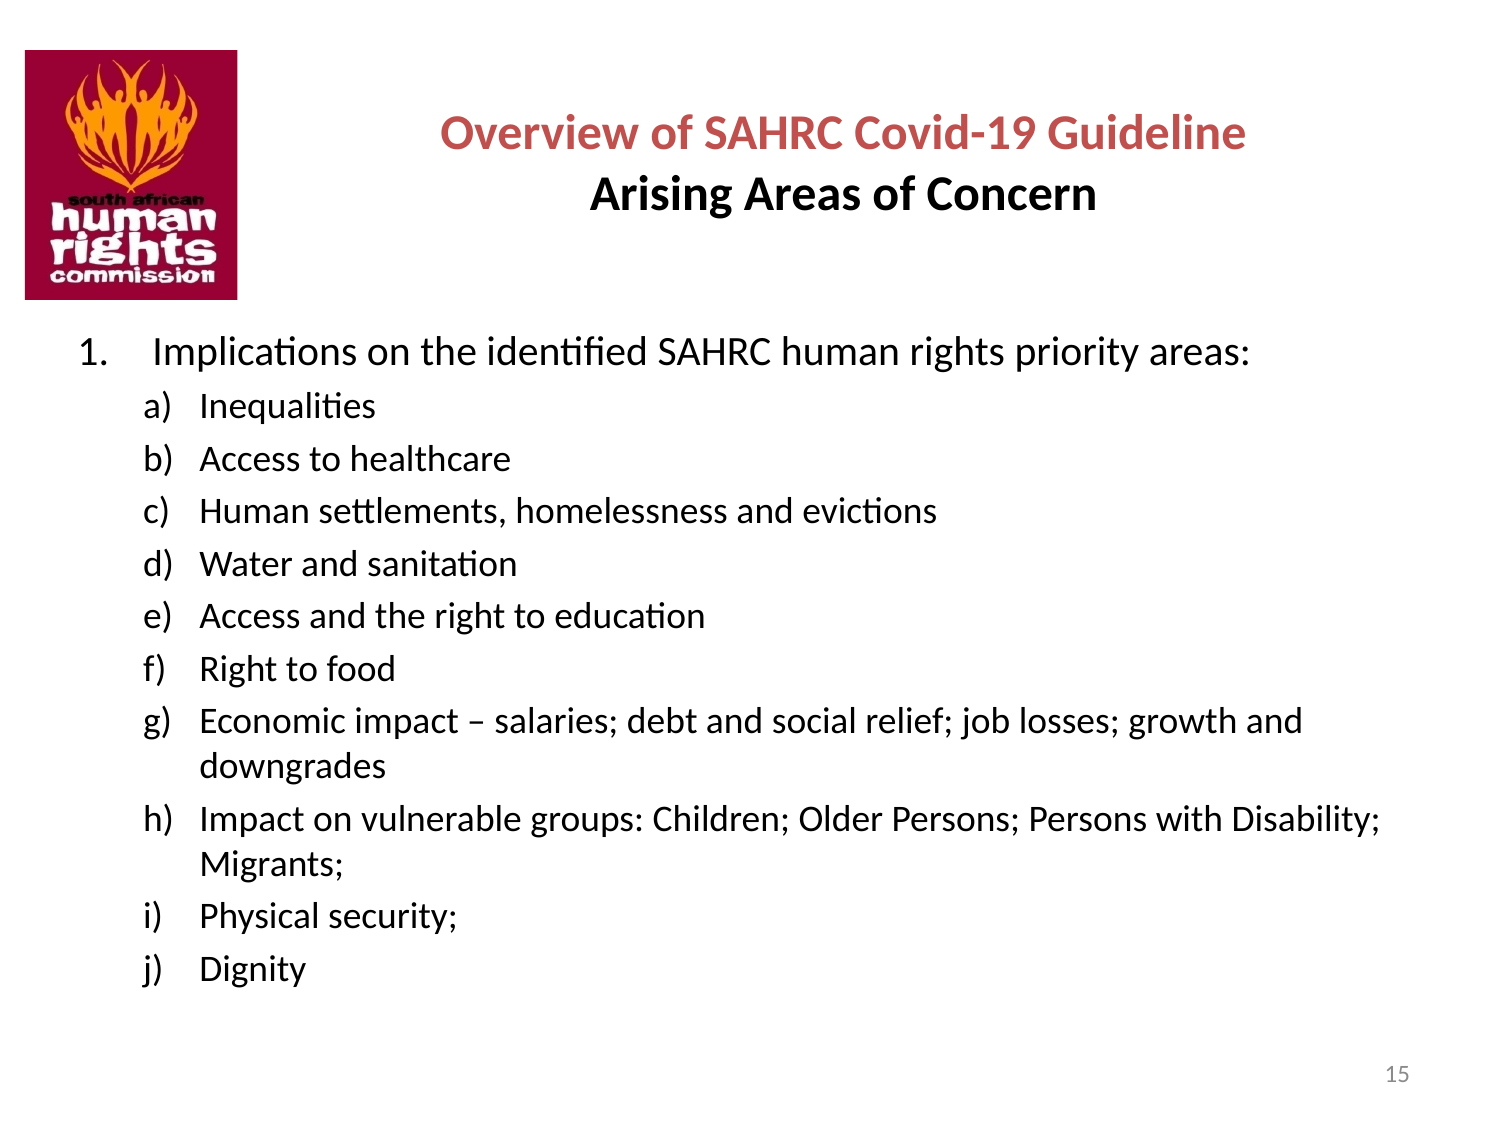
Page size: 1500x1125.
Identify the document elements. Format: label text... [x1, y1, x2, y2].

slide_number 15 [1074, 1042, 1425, 1103]
picture [24, 49, 238, 301]
list Implications on the identified SAHRC human rights priority areas: Inequalities Access to healthcare Human settlements, homelessness and evictions Water and sanitation Access and the right to education Right to food Economic impact – salaries; debt and social relief; job losses; growth and downgrades Impact on vulnerable groups: Children; Older Persons; Persons with Disability; Migrants; Physical security; Dignity [62, 316, 1413, 1043]
title Overview of SAHRC Covid-19 Guideline Arising Areas of Concern [262, 45, 1425, 275]
